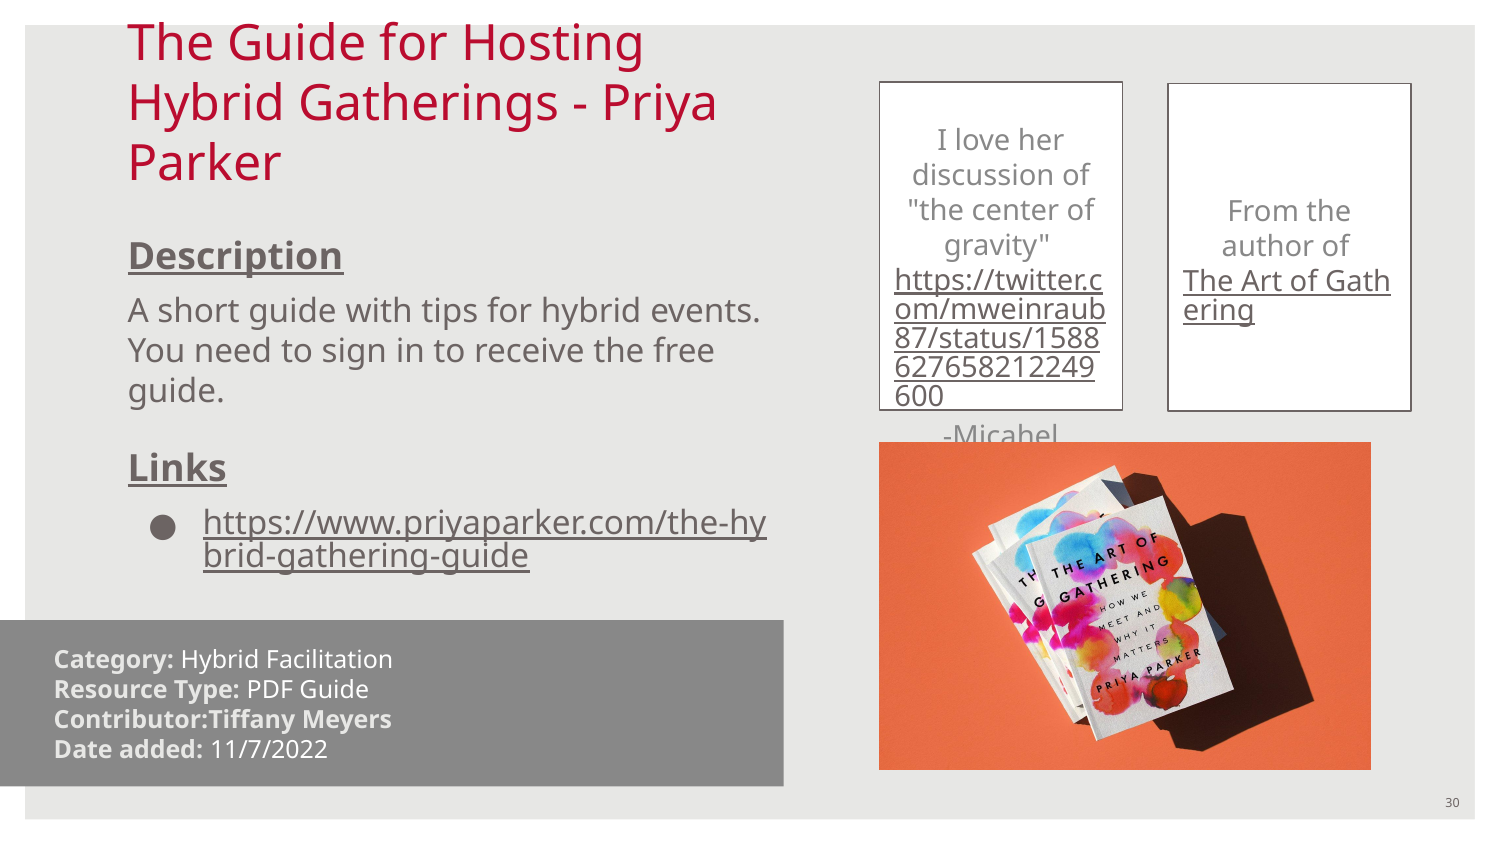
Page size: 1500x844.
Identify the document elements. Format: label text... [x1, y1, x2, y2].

text_box I love her discussion of "the center of gravity" https://twitter.com/mweinraub87/status/1588627658212249600 -Micahel Weinraub [879, 82, 1123, 410]
text_box [0, 620, 784, 787]
text_box From the author of The Art of Gathering [1167, 83, 1411, 411]
title The Guide for Hosting Hybrid Gatherings - Priya Parker [112, 65, 826, 198]
text_box Category: Hybrid Facilitation Resource Type: PDF Guide Contributor:Tiffany Meyers Date added: 11/7/2022 [38, 628, 599, 779]
list Description A short guide with tips for hybrid events. You need to sign in to receive the free guide. Links https://www.priyaparker.com/the-hybrid-gathering-guide [112, 224, 784, 639]
picture [879, 442, 1371, 771]
slide_number ‹#› [1125, 788, 1475, 819]
